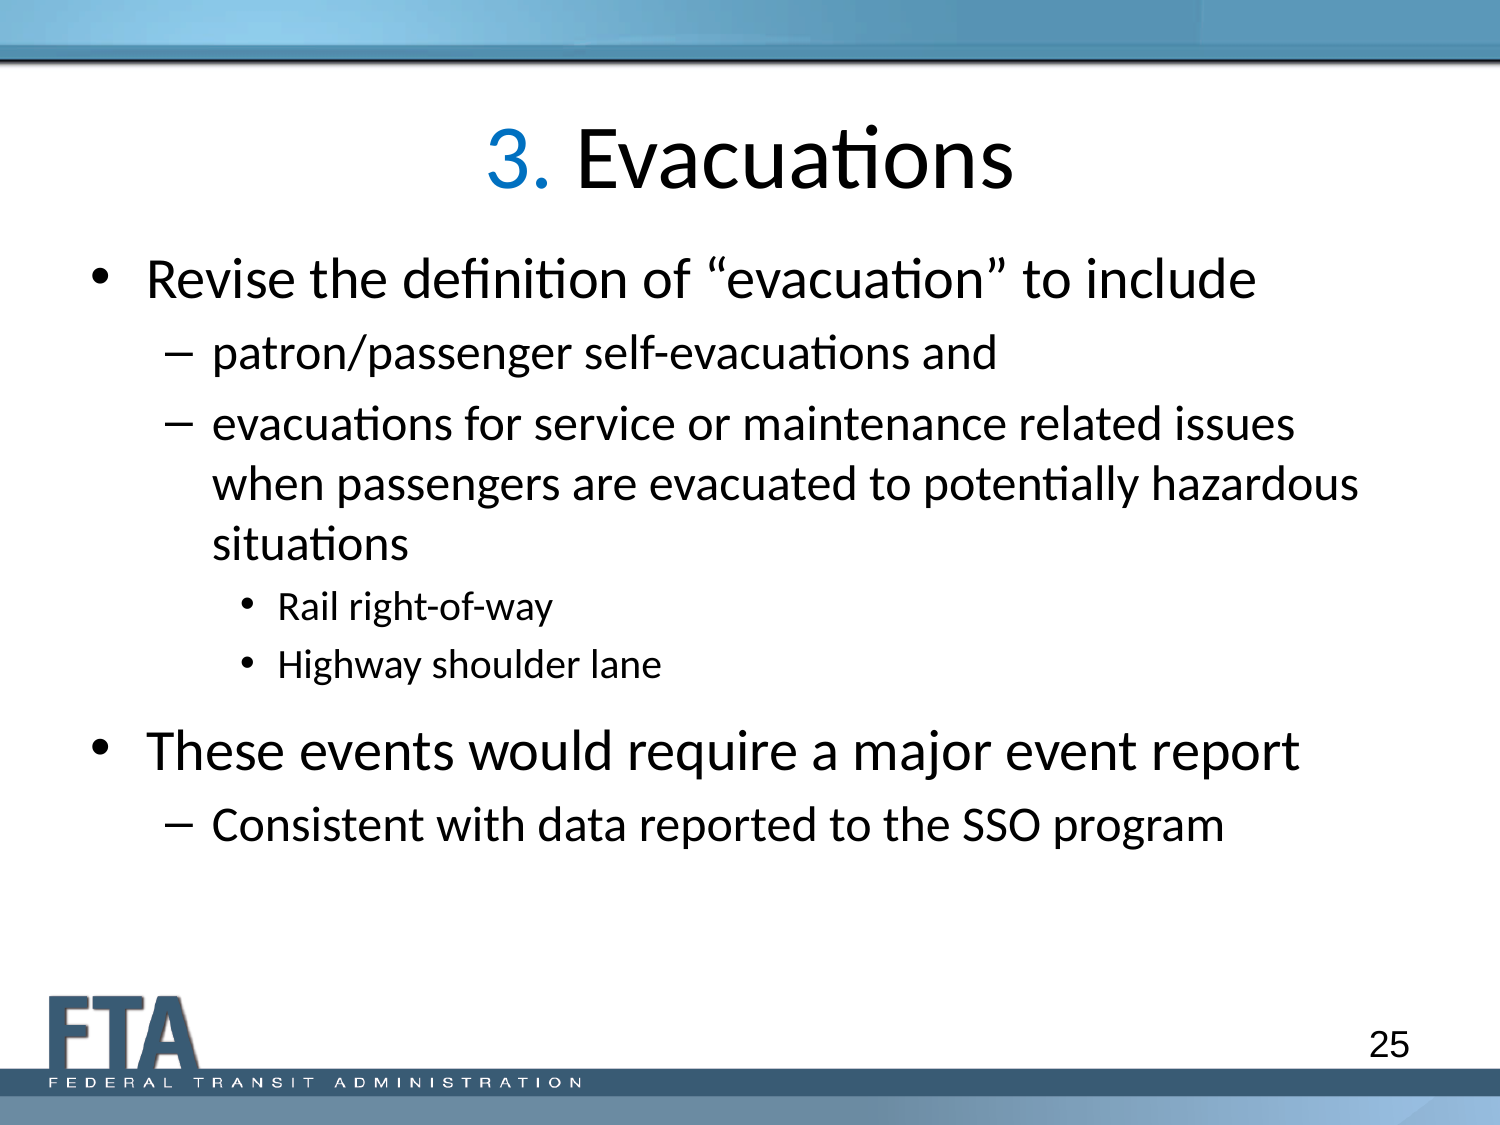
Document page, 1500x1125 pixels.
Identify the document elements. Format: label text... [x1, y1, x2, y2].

list Revise the definition of “evacuation” to include patron/passenger self-evacuations and evacuations for service or maintenance related issues when passengers are evacuated to potentially hazardous situations Rail right-of-way Highway shoulder lane These events would require a major event report Consistent with data reported to the SSO program [74, 232, 1426, 976]
title 3. Evacuations [74, 71, 1426, 232]
picture [0, 992, 1500, 1125]
text_box 25 [1074, 1012, 1425, 1073]
picture [0, 0, 1500, 72]
